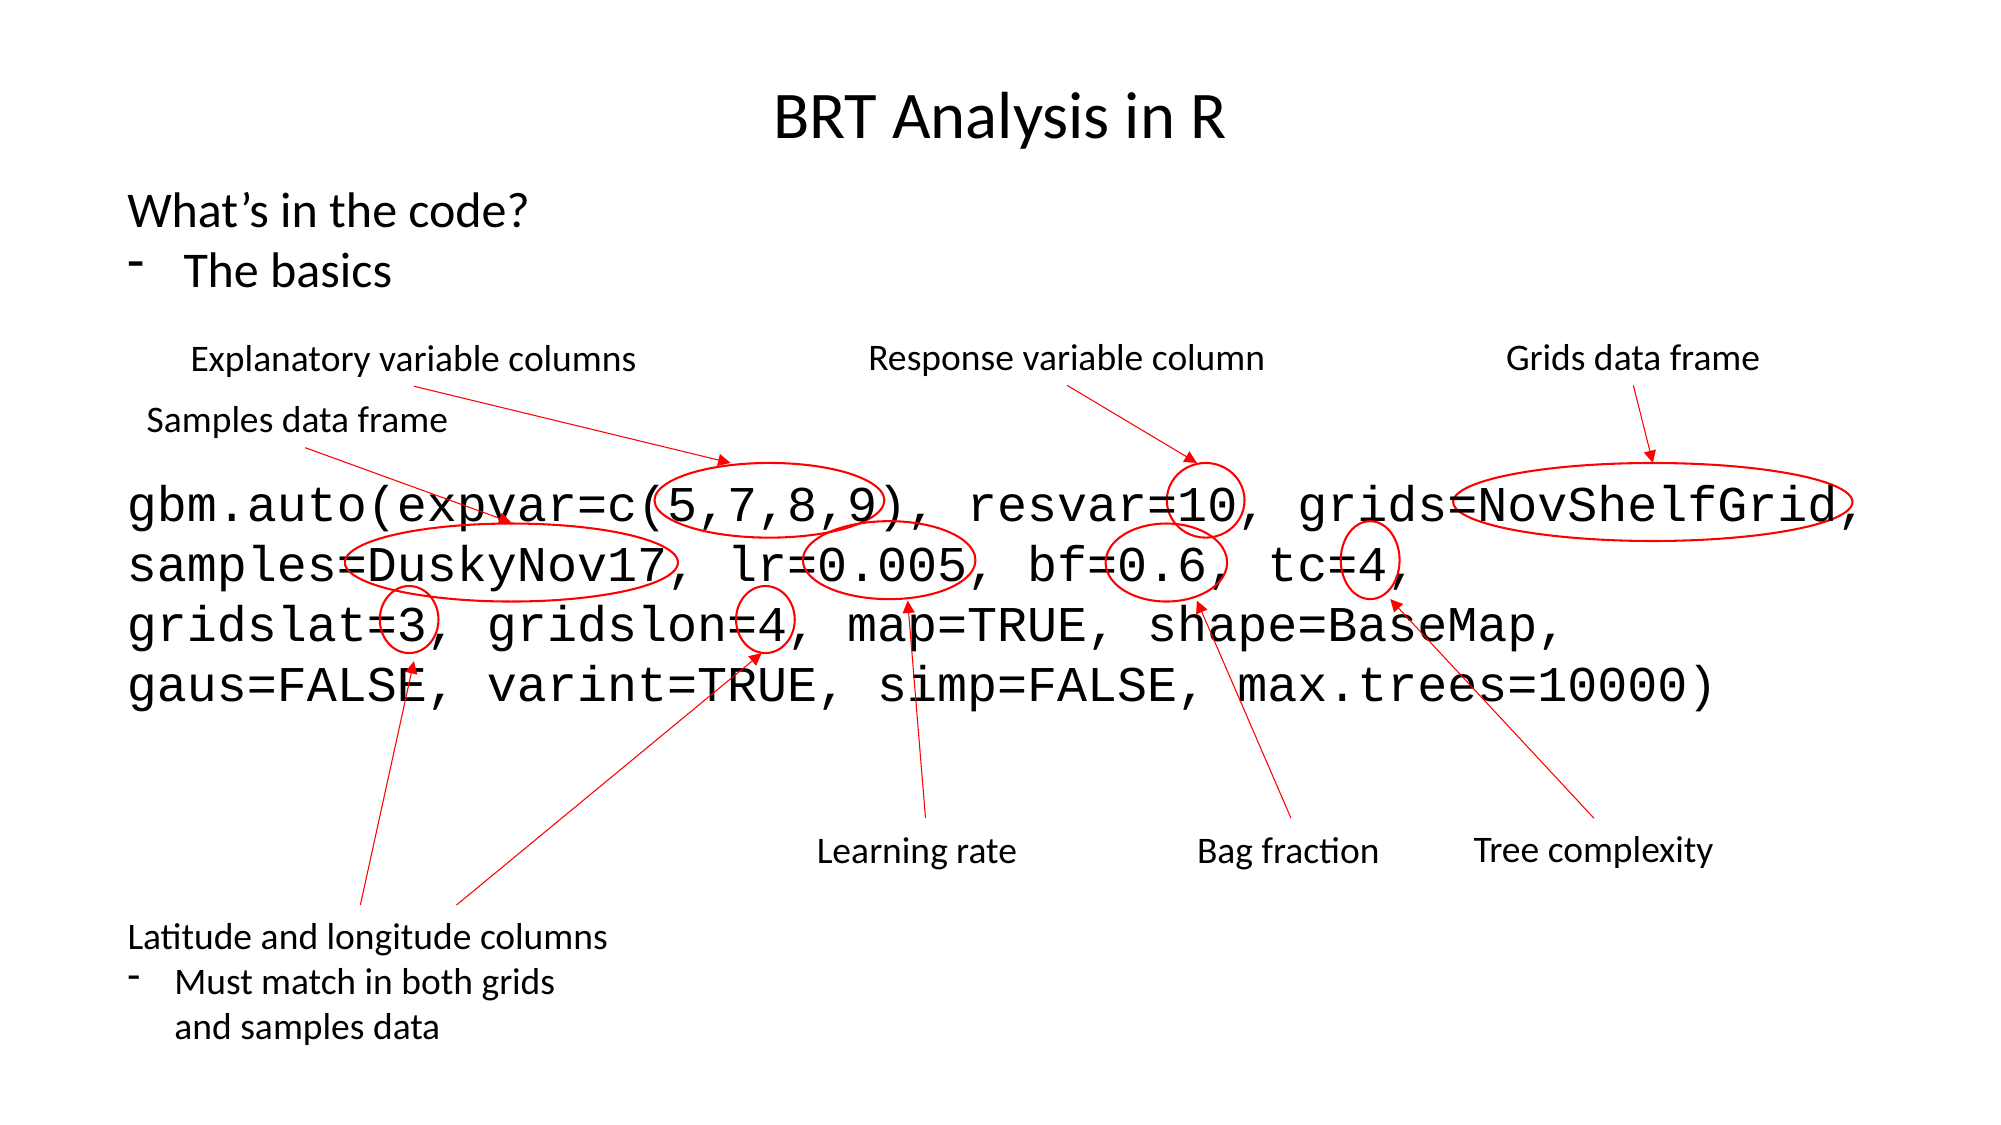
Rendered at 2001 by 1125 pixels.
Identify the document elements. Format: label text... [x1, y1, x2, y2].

text_box BRT Analysis in R [758, 64, 1242, 159]
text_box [456, 653, 762, 905]
text_box Response variable column [853, 325, 1281, 386]
text_box [378, 584, 440, 655]
text_box [735, 584, 796, 655]
text_box Latitude and longitude columns Must match in both grids and samples data [112, 904, 629, 1055]
text_box [343, 522, 679, 603]
text_box Learning rate [802, 818, 1033, 878]
text_box Explanatory variable columns [175, 326, 652, 387]
text_box [801, 520, 977, 601]
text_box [413, 387, 731, 463]
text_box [1196, 600, 1291, 819]
text_box [1104, 522, 1229, 603]
text_box Tree complexity [1458, 817, 1729, 877]
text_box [1633, 386, 1653, 463]
text_box gbm.auto(expvar=c(5,7,8,9), resvar=10, grids=NovShelfGrid, samples=DuskyNov17, lr=0.005, bf=0.6, tc=4, gridslat=3, gridslon=4, map=TRUE, shape=BaseMap, gaus=FALSE, varint=TRUE, simp=FALSE, max.trees=10000) [112, 463, 1913, 719]
text_box Grids data frame [1491, 325, 1776, 386]
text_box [360, 661, 414, 905]
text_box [1067, 386, 1197, 463]
text_box Samples data frame [131, 387, 413, 448]
text_box [1339, 520, 1401, 601]
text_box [305, 447, 512, 523]
text_box Bag fraction [1182, 818, 1395, 878]
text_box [907, 600, 926, 819]
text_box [1390, 599, 1594, 819]
text_box What’s in the code? The basics [112, 169, 545, 305]
